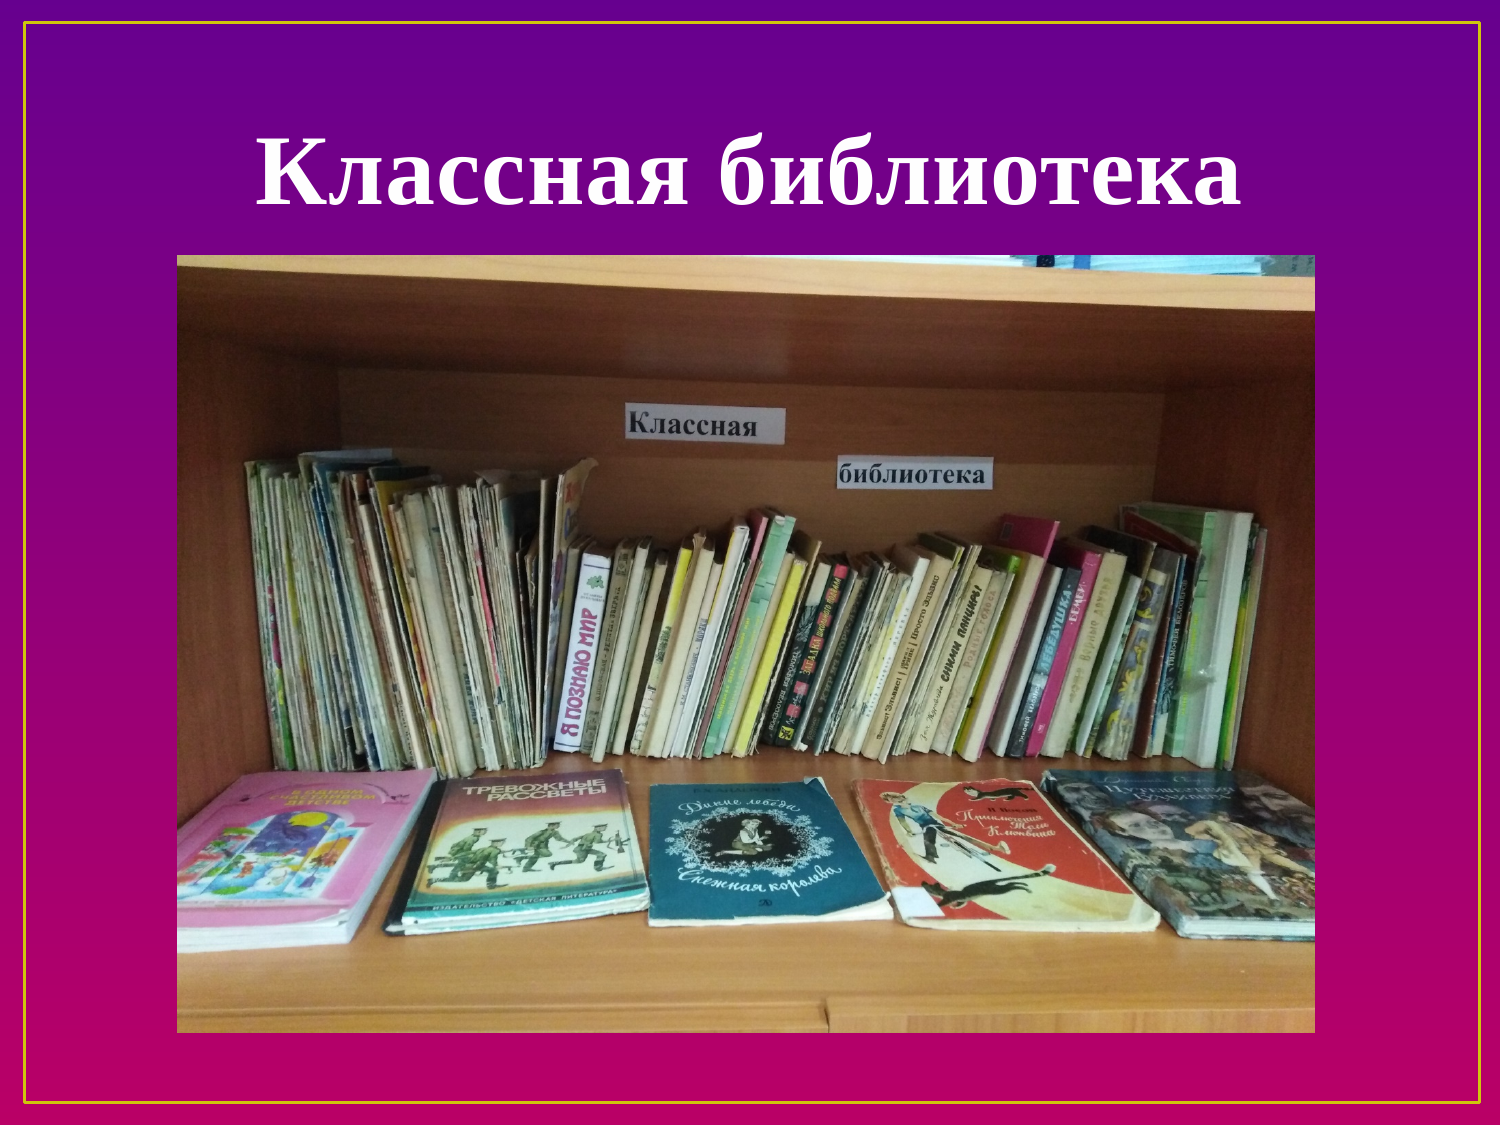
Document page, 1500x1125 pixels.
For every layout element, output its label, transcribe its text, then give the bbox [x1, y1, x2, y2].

title Классная библиотека [75, 45, 1425, 233]
picture [177, 255, 1315, 1034]
